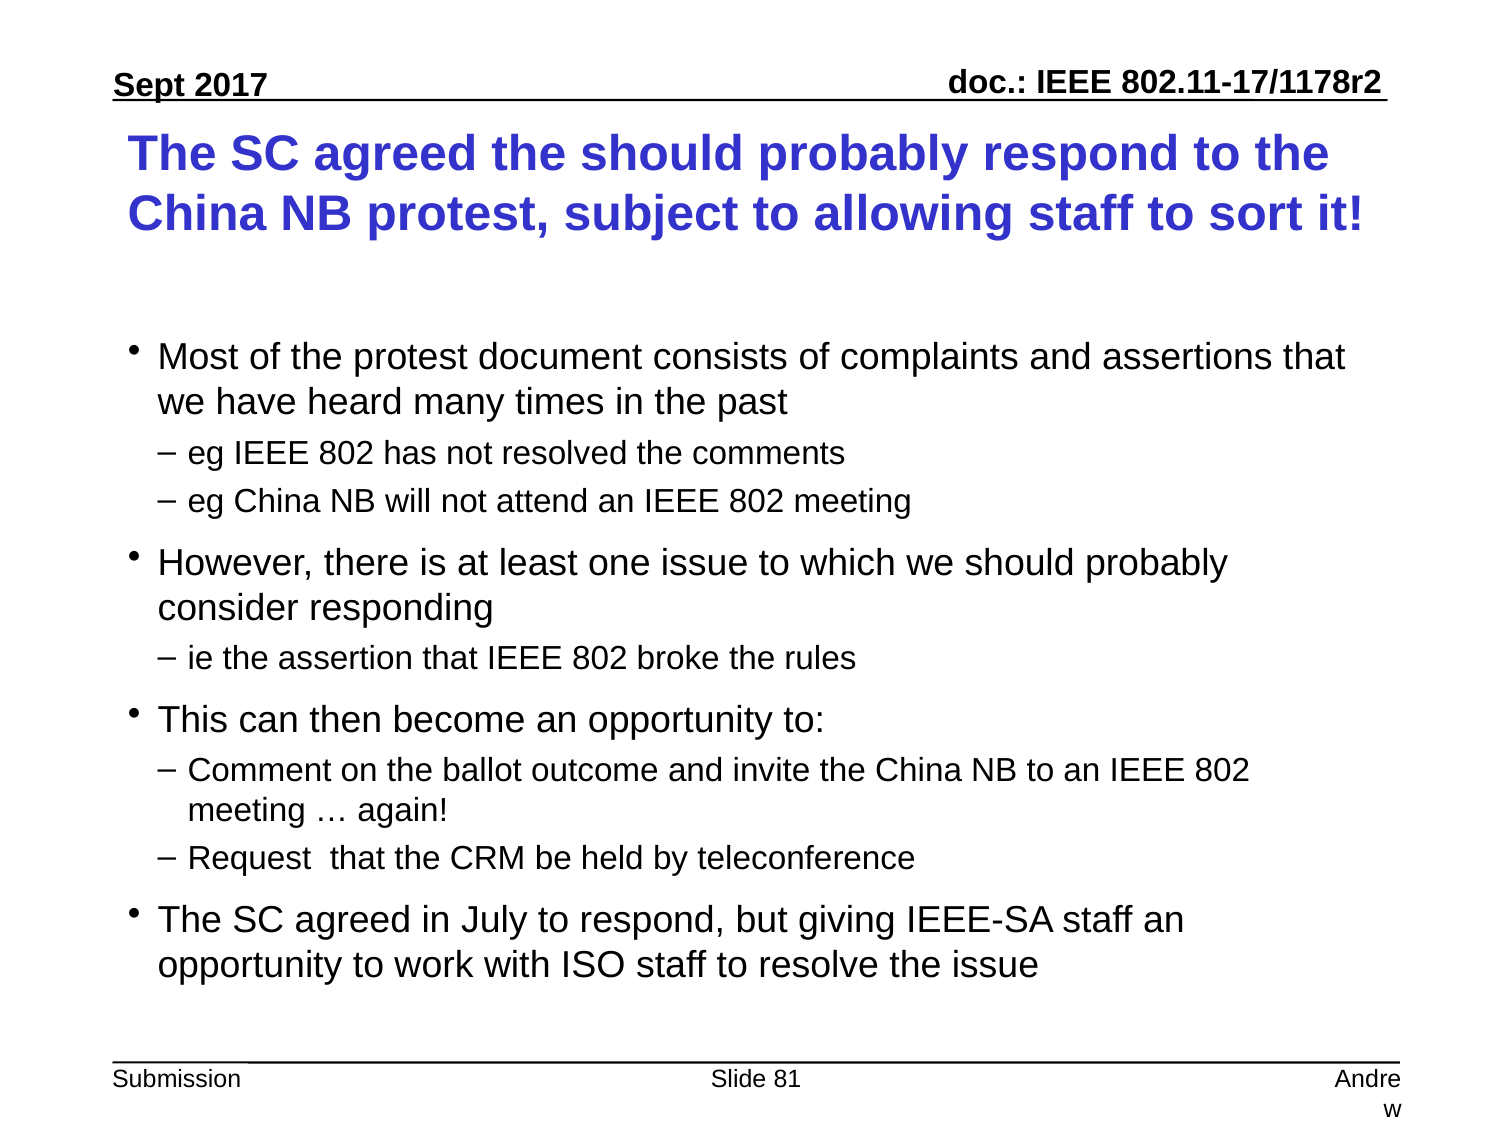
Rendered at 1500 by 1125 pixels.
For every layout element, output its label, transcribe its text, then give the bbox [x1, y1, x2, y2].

list Most of the protest document consists of complaints and assertions that we have heard many times in the past eg IEEE 802 has not resolved the comments eg China NB will not attend an IEEE 802 meeting However, there is at least one issue to which we should probably consider responding ie the assertion that IEEE 802 broke the rules This can then become an opportunity to: Comment on the ballot outcome and invite the China NB to an IEEE 802 meeting … again! Request that the CRM be held by teleconference The SC agreed in July to respond, but giving IEEE-SA staff an opportunity to work with ISO staff to resolve the issue [112, 324, 1388, 1000]
slide_number Slide 81 [709, 1061, 803, 1093]
title The SC agreed the should probably respond to the China NB protest, subject to allowing staff to sort it! [112, 112, 1388, 288]
footer Andrew Myles, Cisco [1320, 1061, 1402, 1093]
